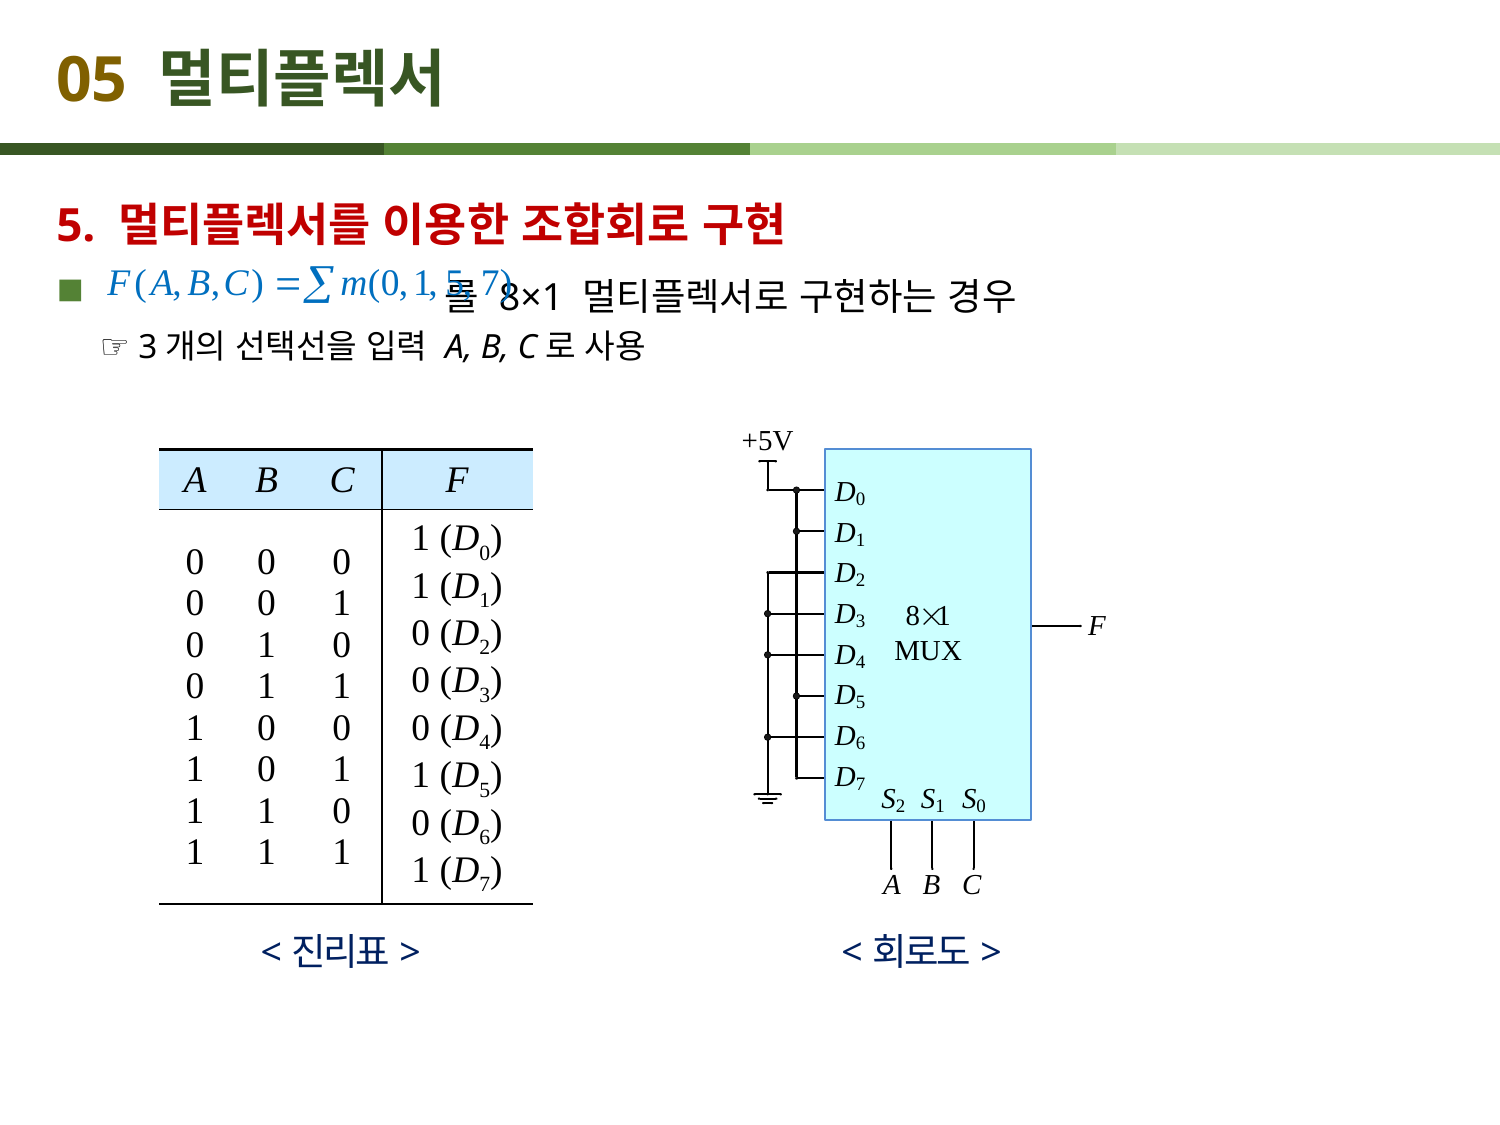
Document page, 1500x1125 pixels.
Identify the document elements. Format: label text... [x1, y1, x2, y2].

table_header B [231, 451, 302, 509]
table_header A [159, 451, 231, 509]
text_box <진리표> [245, 920, 436, 981]
table_header C [302, 451, 381, 509]
table_cell 0 0 0 0 1 1 1 1 [159, 510, 231, 903]
table_cell 0 0 1 1 0 0 1 1 [231, 510, 302, 903]
list 5. 멀티플렉서를 이용한 조합회로 구현 를 8×1 멀티플렉서로 구현하는 경우 ☞ 3개의 선택선을 입력 A, B, C로 사용 [41, 160, 1459, 1059]
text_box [98, 257, 520, 315]
table_cell 0 1 0 1 0 1 0 1 [302, 510, 381, 903]
table_cell 1 (D0) 1 (D1) 0 (D2) 0 (D3) 0 (D4) 1 (D5) 0 (D6) 1 (D7) [383, 510, 533, 903]
table_header F [383, 451, 533, 509]
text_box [738, 416, 1110, 908]
text_box <회로도> [826, 920, 1017, 981]
title 05 멀티플렉서 [41, 31, 1282, 121]
